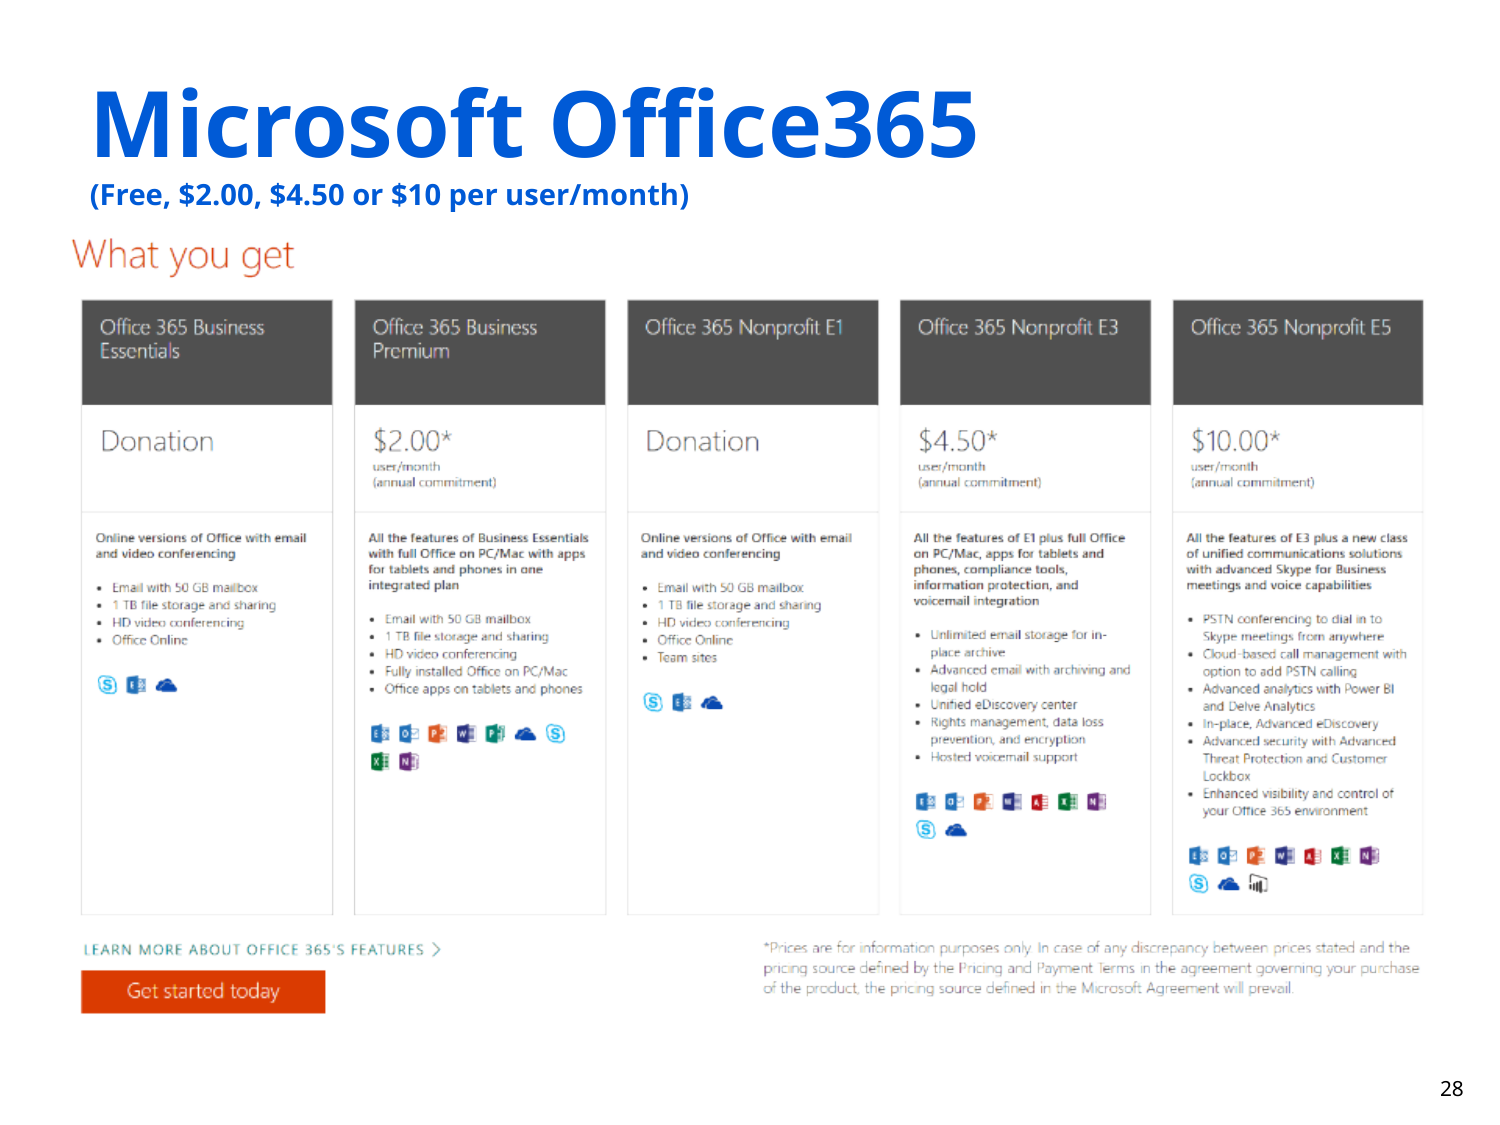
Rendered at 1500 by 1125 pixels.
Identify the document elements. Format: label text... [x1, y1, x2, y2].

picture [45, 215, 1451, 1026]
title Microsoft Office365 (Free, $2.00, $4.50 or $10 per user/month) [75, 44, 1425, 215]
slide_number 28 [1418, 1051, 1479, 1112]
